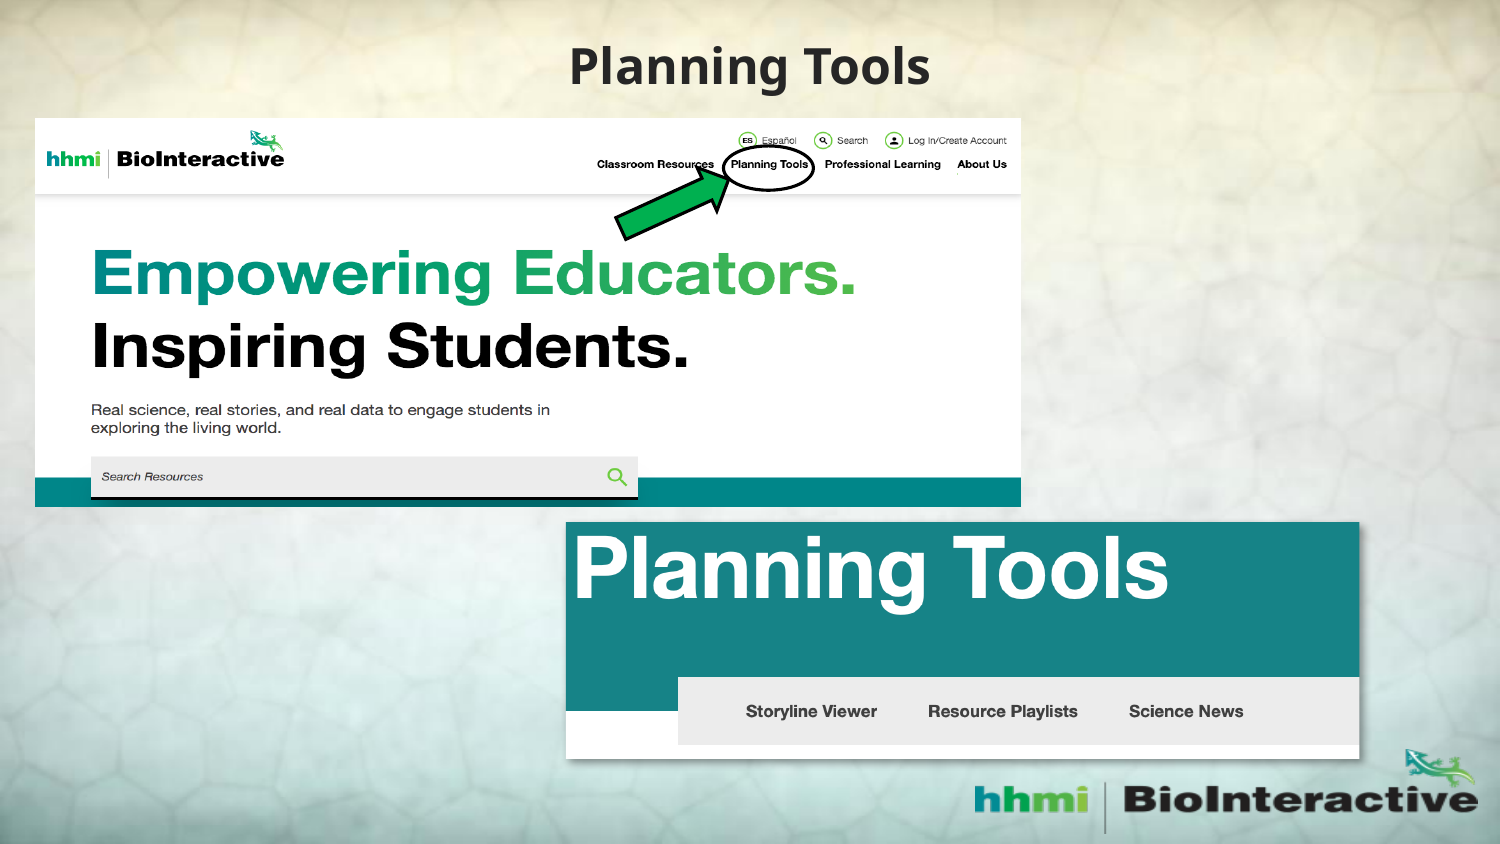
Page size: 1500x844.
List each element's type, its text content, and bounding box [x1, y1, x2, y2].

title Planning Tools [262, 28, 1238, 169]
picture [0, 0, 1500, 844]
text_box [35, 118, 1021, 507]
